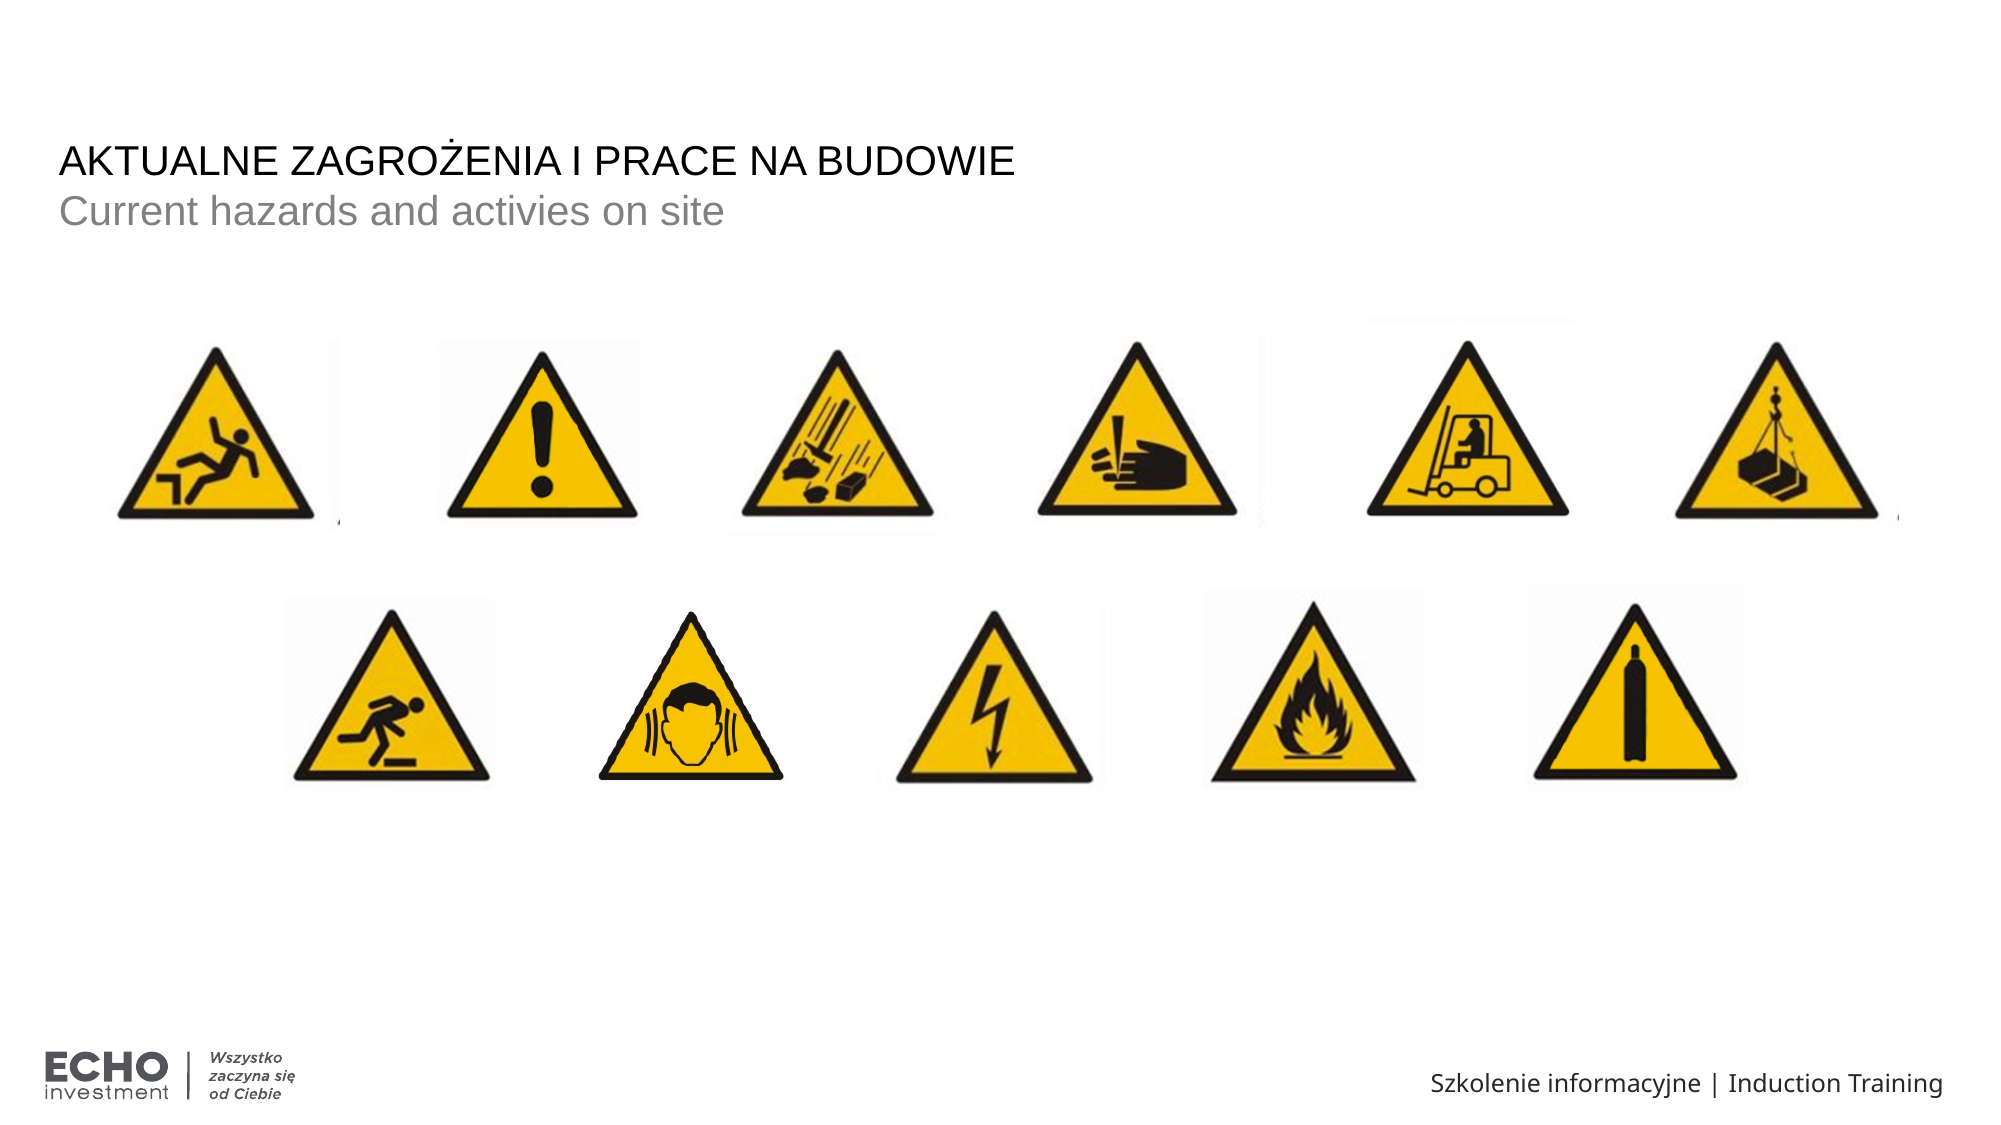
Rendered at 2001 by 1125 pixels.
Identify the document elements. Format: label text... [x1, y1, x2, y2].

title AKTUALNE ZAGROŻENIA I PRACE NA BUDOWIE Current hazards and activies on site [43, 126, 1957, 248]
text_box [101, 318, 1899, 797]
